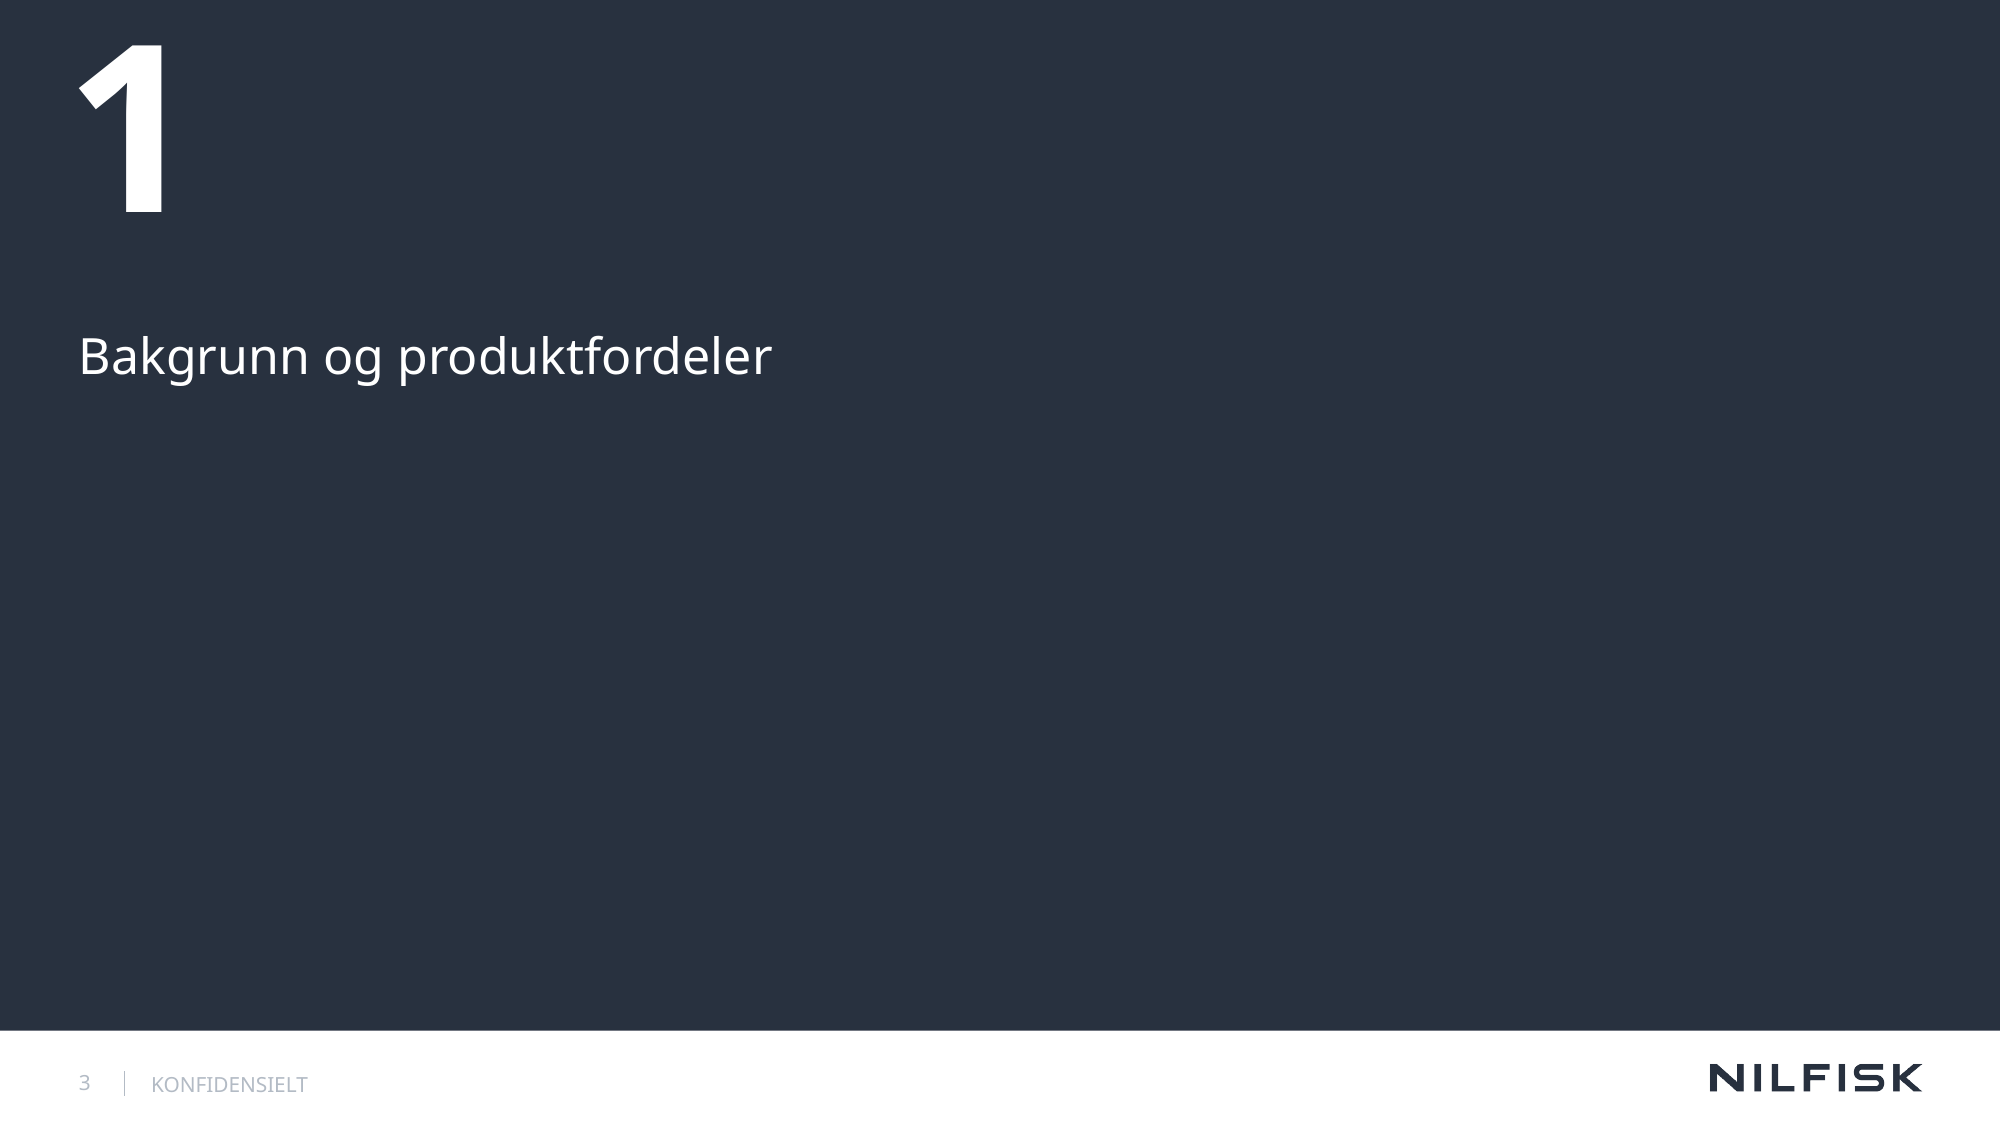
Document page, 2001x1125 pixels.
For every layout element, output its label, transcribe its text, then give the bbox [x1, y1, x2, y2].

list Bakgrunn og produktfordeler [78, 312, 823, 863]
slide_number 3 [78, 1071, 123, 1097]
title 1 [0, 0, 2000, 1031]
picture [1676, 1031, 1956, 1125]
footer KONFIDENSIELT [151, 1071, 494, 1097]
